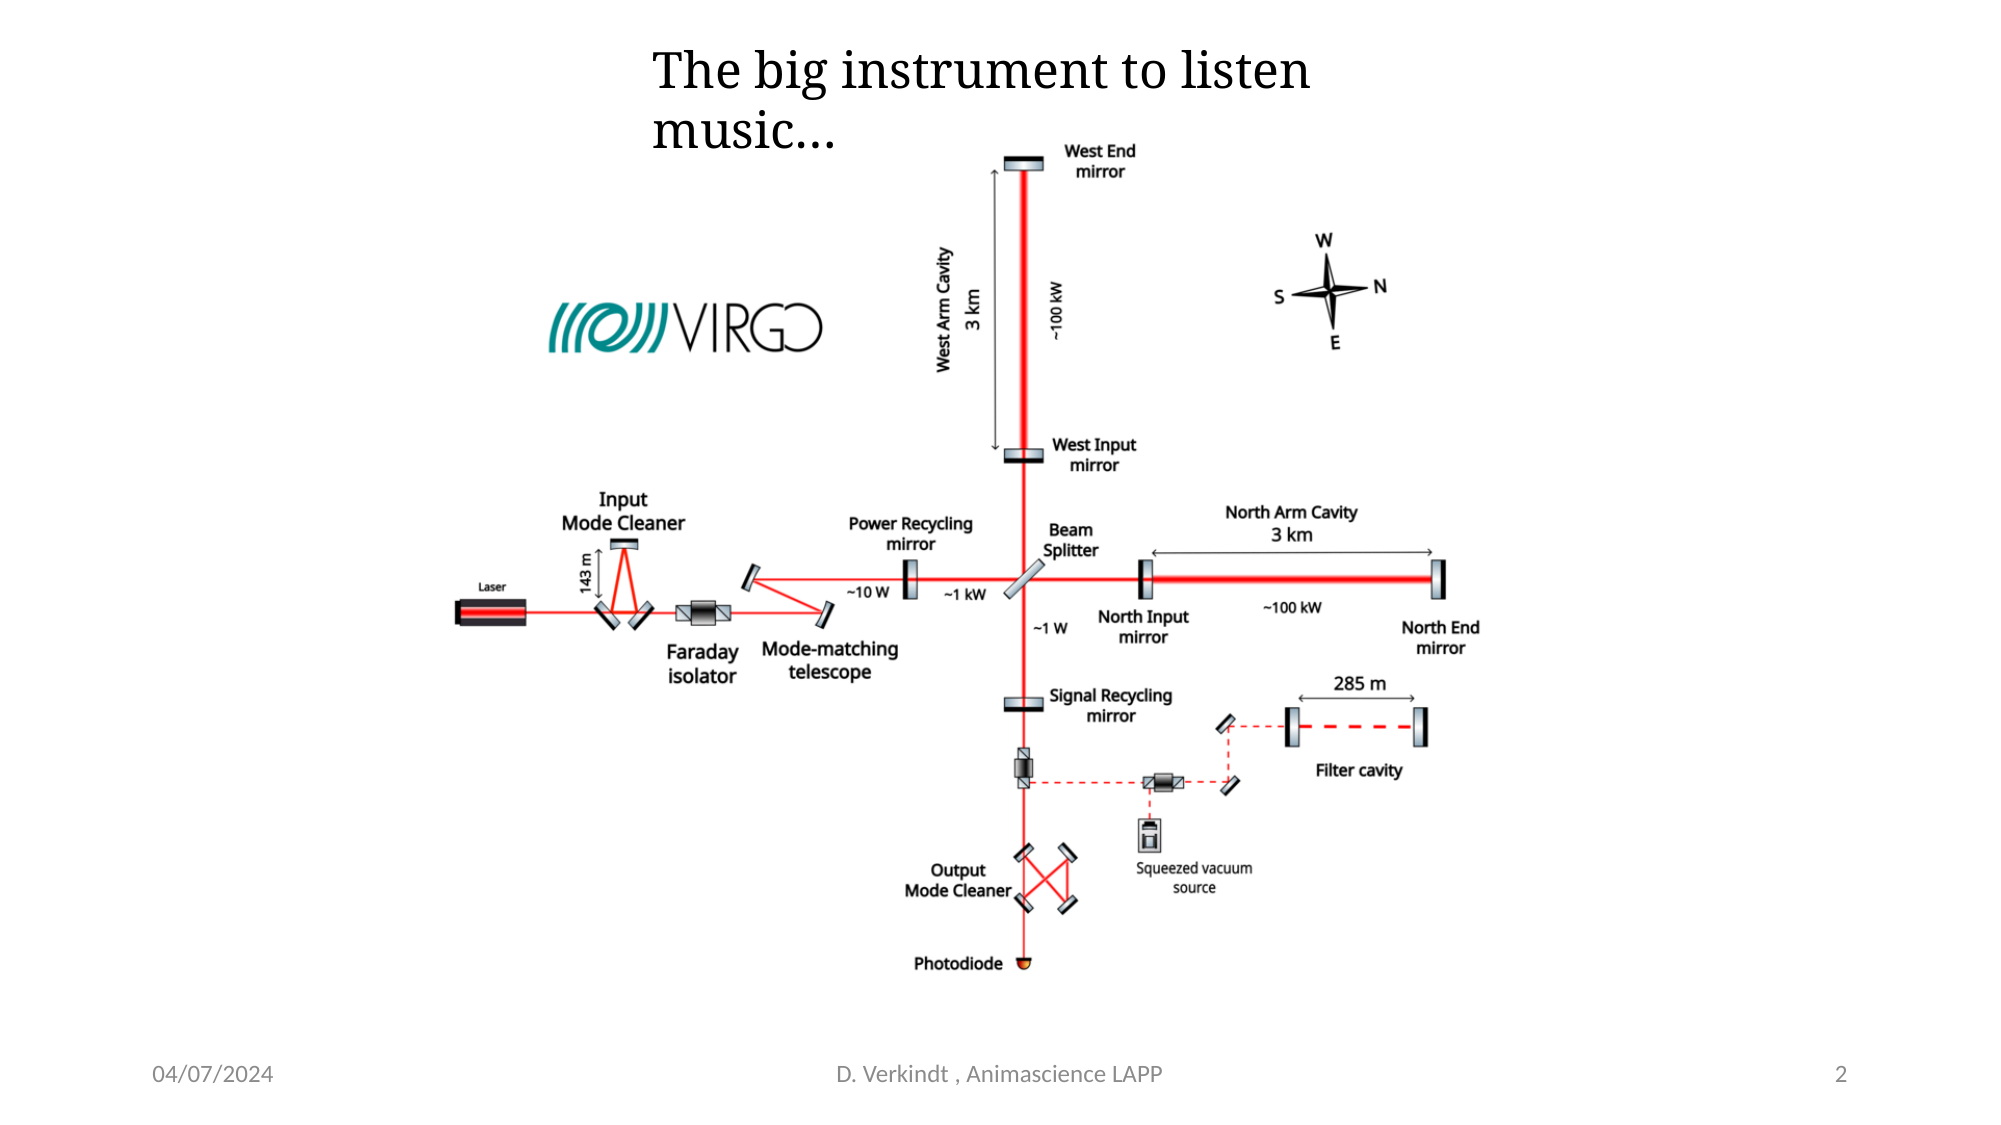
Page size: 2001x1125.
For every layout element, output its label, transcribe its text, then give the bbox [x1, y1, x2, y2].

text_box The big instrument to listen music… [637, 31, 1437, 134]
picture [431, 134, 1496, 991]
slide_number 2 [1412, 1042, 1863, 1103]
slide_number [137, 1042, 588, 1103]
footer D. Verkindt , Animascience LAPP [662, 1042, 1338, 1103]
